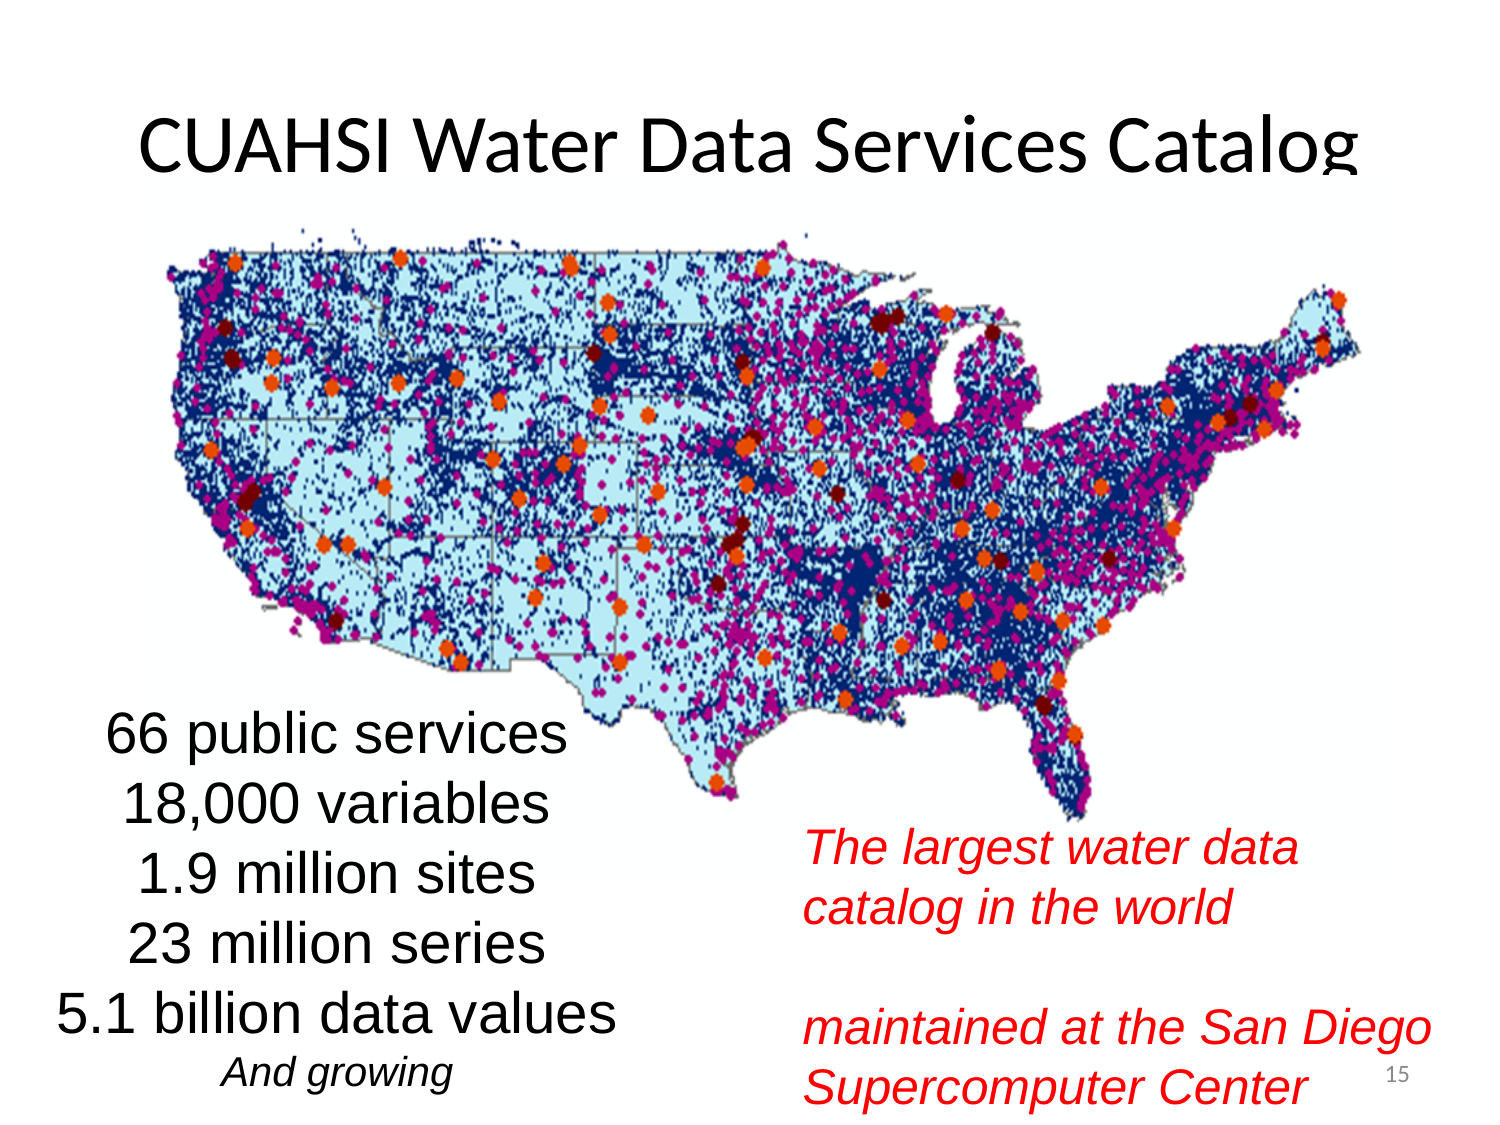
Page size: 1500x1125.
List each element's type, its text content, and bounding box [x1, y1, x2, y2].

text_box The largest water data catalog in the world maintained at the San Diego Supercomputer Center [787, 806, 1450, 1122]
text_box 66 public services 18,000 variables 1.9 million sites 23 million series 5.1 billion data values And growing [0, 687, 675, 1103]
title CUAHSI Water Data Services Catalog [0, 45, 1500, 233]
picture [142, 174, 1388, 880]
